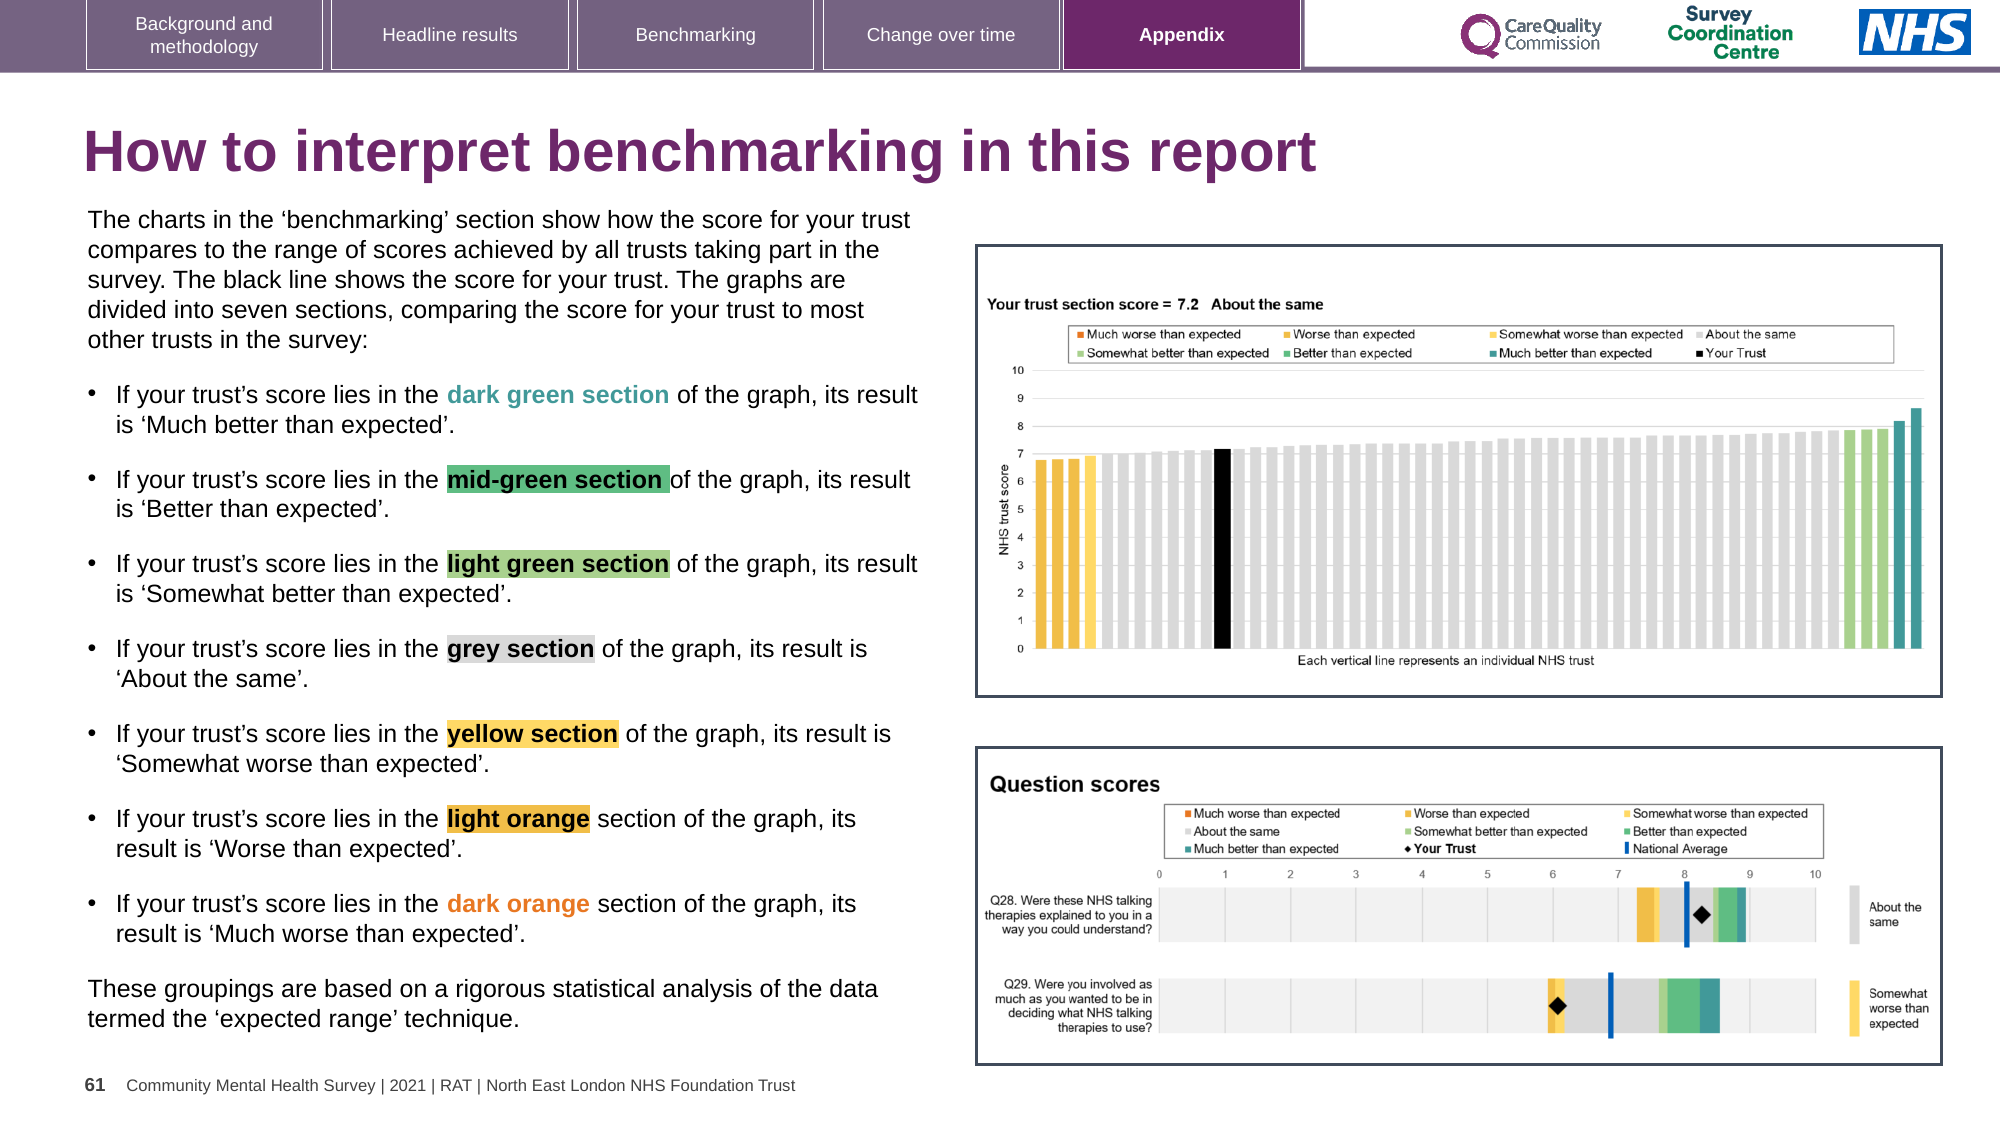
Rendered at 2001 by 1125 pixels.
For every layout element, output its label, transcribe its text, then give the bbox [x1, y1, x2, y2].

title How to interpret benchmarking in this report [68, 100, 1942, 209]
picture [1859, 9, 1971, 55]
picture [982, 288, 1936, 670]
picture [1666, 3, 1794, 61]
text_box [976, 245, 1943, 698]
text_box 61 [84, 1065, 122, 1125]
picture [1460, 13, 1602, 59]
picture [981, 768, 1934, 1044]
text_box [976, 747, 1943, 1065]
text_box The charts in the ‘benchmarking’ section show how the score for your trust compares to the range of scores achieved by all trusts taking part in the survey. The black line shows the score for your trust. The graphs are divided into seven sections, comparing the score for your trust to most other trusts in the survey: If your trust’s score lies in the dark green section of the graph, its result is ‘Much better than expected’. If your trust’s score lies in the mid-green section of the graph, its result is ‘Better than expected’. If your trust’s score lies in the light green section of the graph, its result is ‘Somewhat better than expected’. If your trust’s score lies in the grey section of the graph, its result is ‘About the same’. If your trust’s score lies in the yellow section of the graph, its result is ‘Somewhat worse than expected’. If your trust’s score lies in the light orange section of the graph, its result is ‘Worse than expected’. If your trust’s score lies in the dark orange section of the graph, its result is ‘Much worse than expected’. These groupings are based on a rigorous statistical analysis of the data termed the ‘expected range’ technique. [72, 196, 935, 1040]
